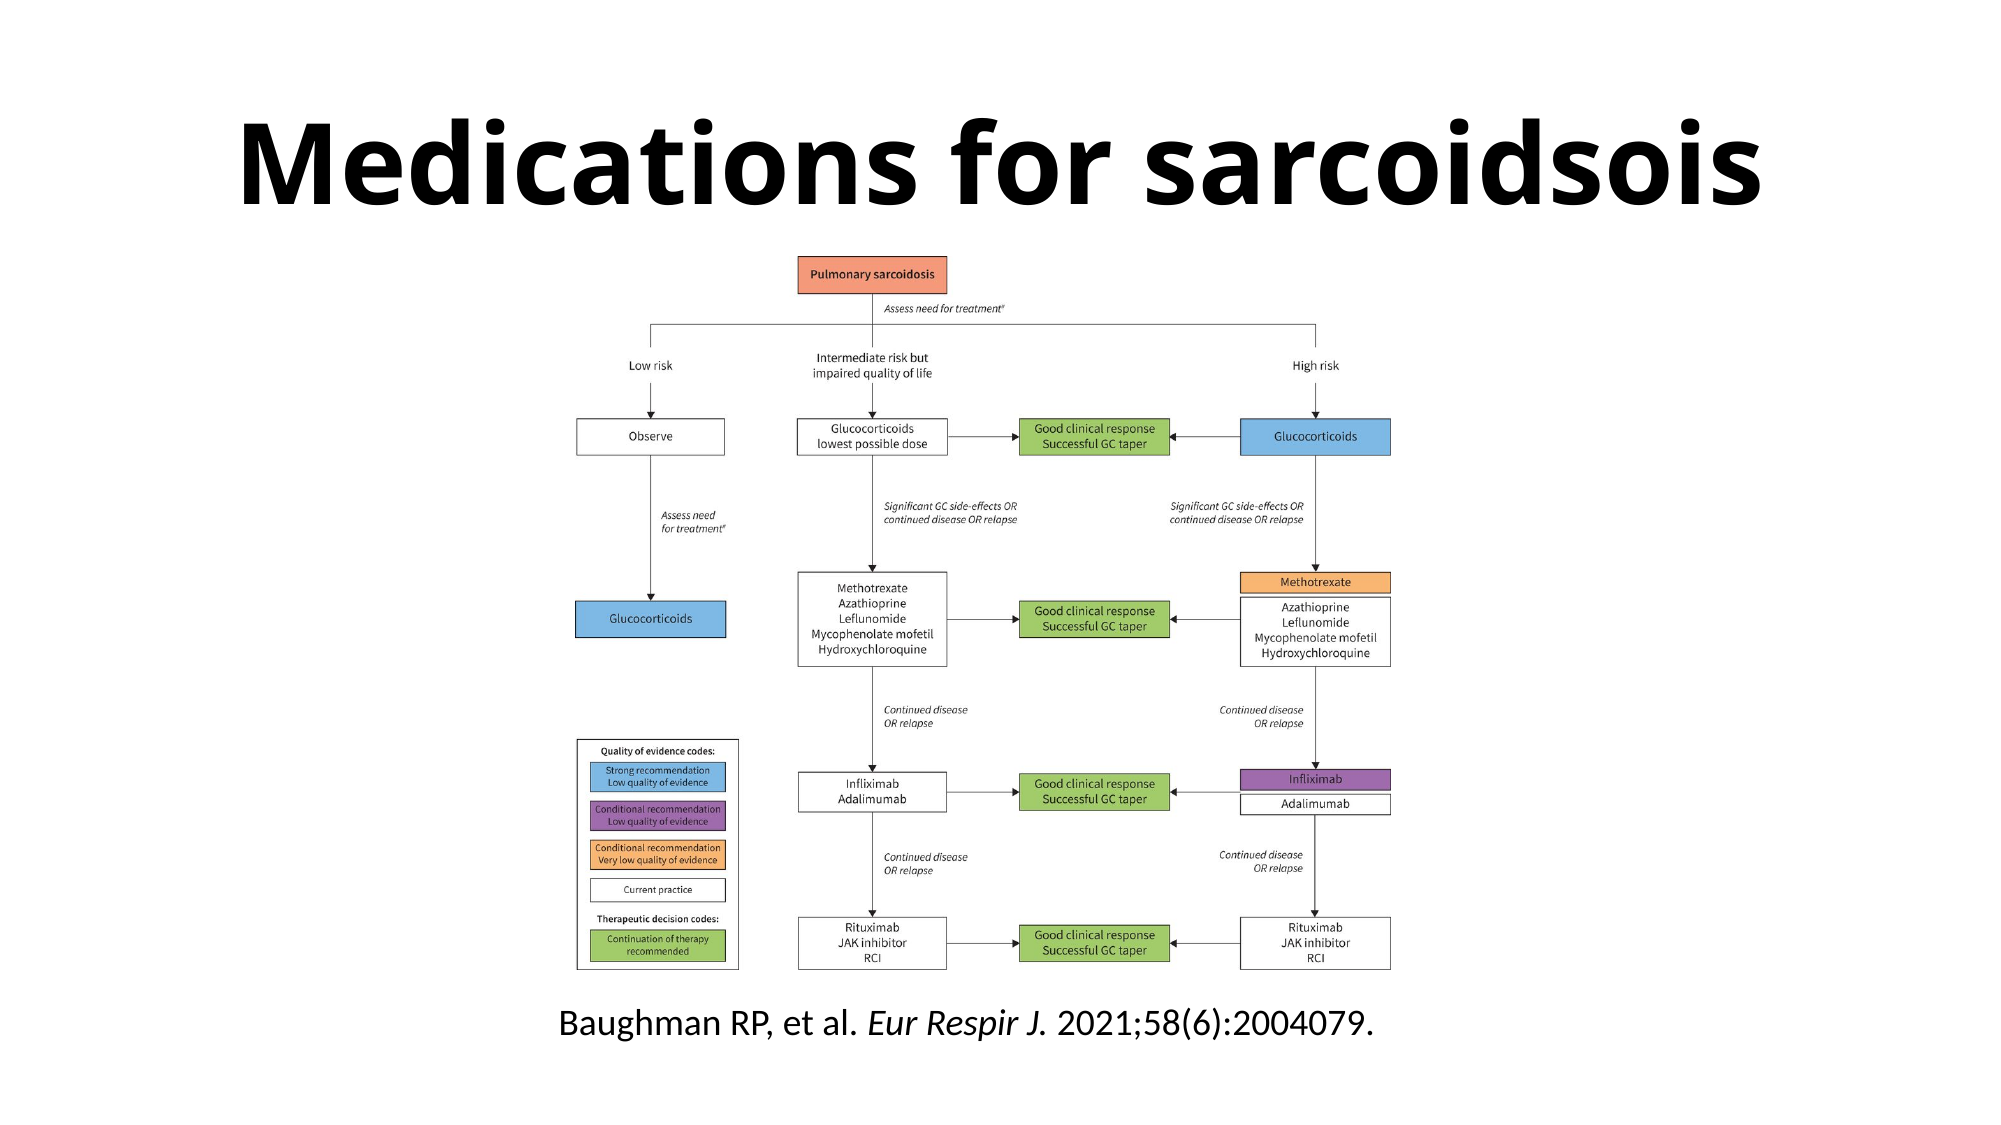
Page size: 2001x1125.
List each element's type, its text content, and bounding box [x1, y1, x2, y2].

text_box Baughman RP, et al. Eur Respir J. 2021;58(6):2004079. [431, 990, 1510, 1051]
title Medications for sarcoidsois [137, 59, 1863, 278]
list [575, 256, 1391, 970]
